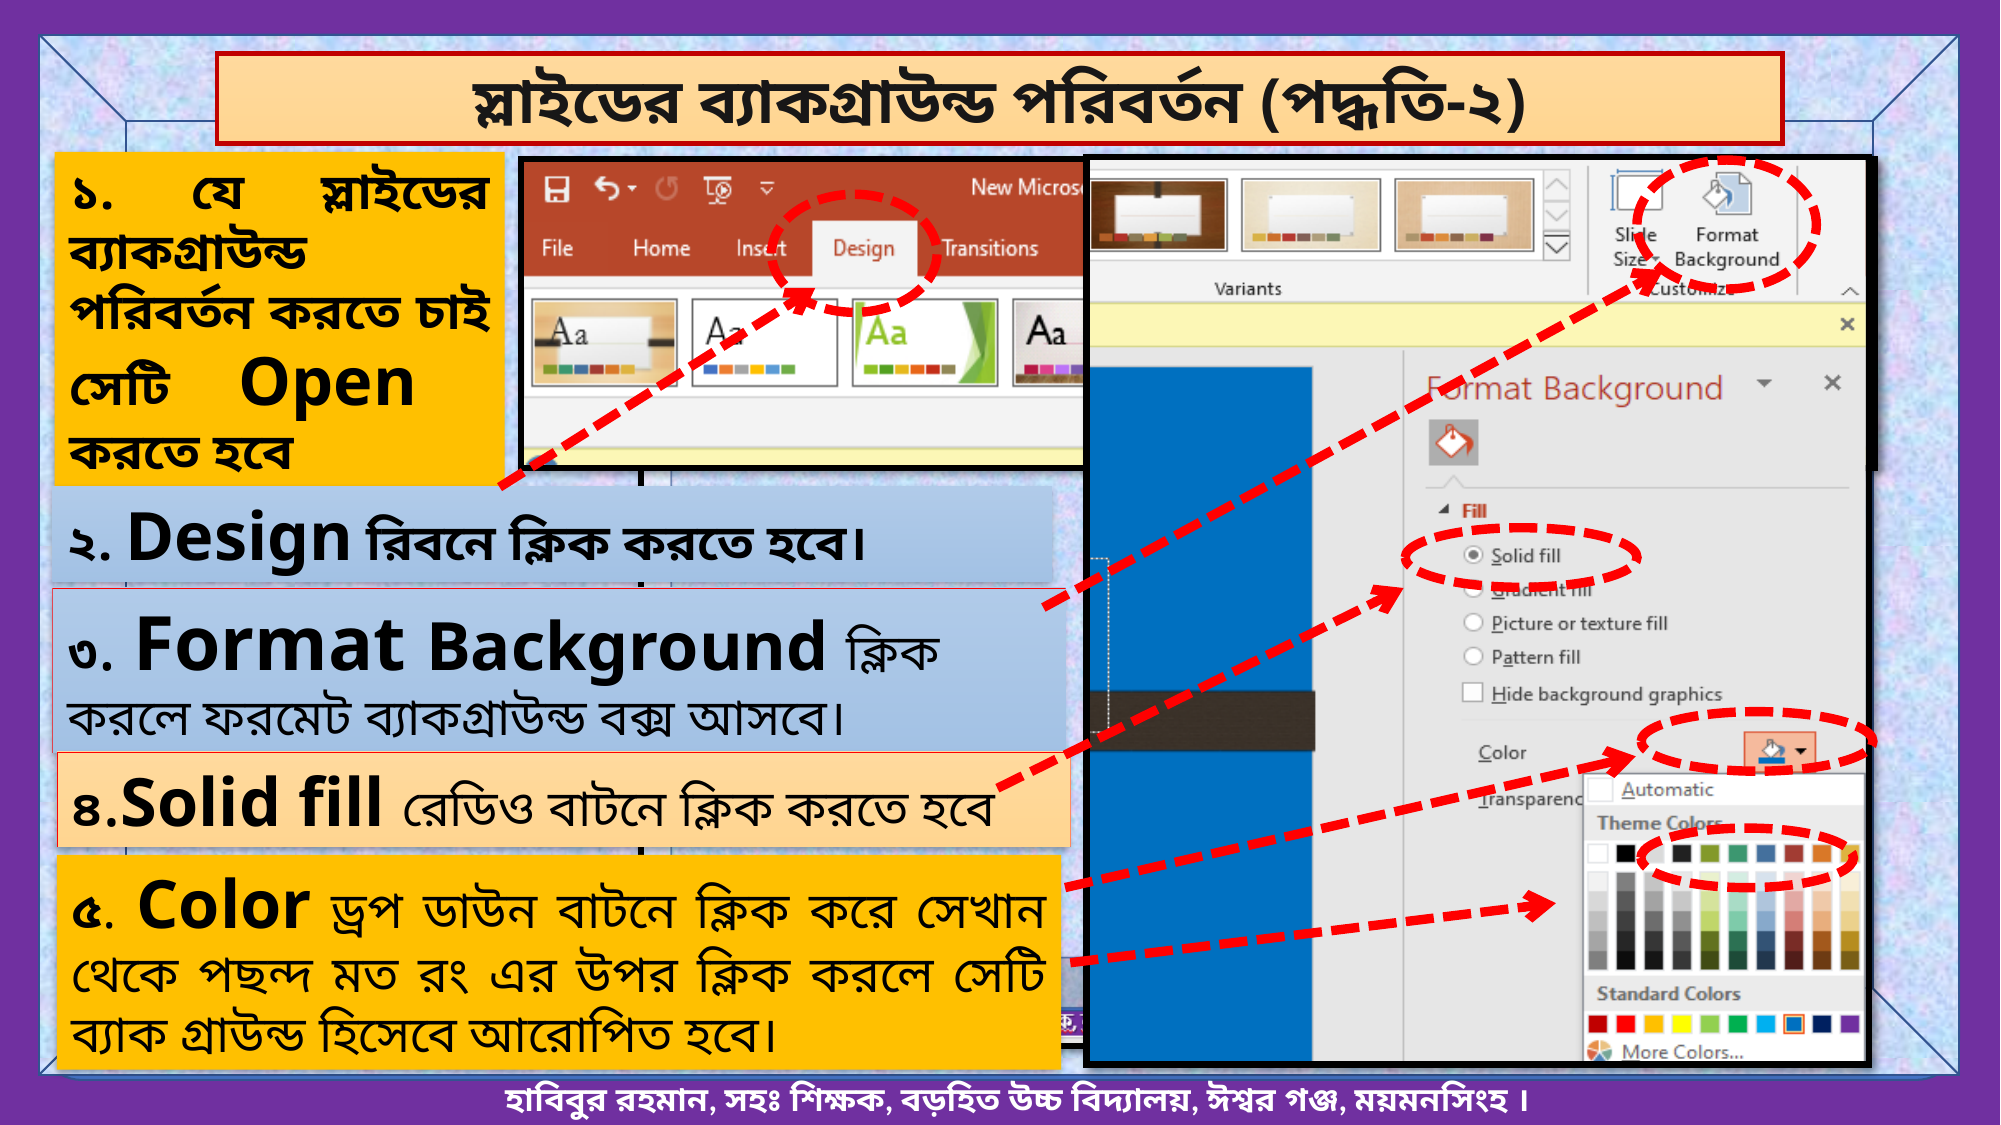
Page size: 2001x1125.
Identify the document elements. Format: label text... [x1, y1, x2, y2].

picture [127, 122, 1872, 287]
text_box স্লাইডের ব্যাকগ্রাউন্ড পরিবর্তন (পদ্ধতি-২) [217, 53, 1783, 144]
picture [44, 36, 1955, 120]
picture [127, 582, 638, 587]
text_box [499, 287, 816, 488]
text_box ২. Design রিবনে ক্লিক করতে হবে। [52, 486, 643, 582]
picture [127, 847, 638, 854]
text_box ৫. Color ড্রপ ডাউন বাটনে ক্লিক করে সেখান থেকে পছন্দ মত রং এর উপর ক্লিক করলে সেটি ব্যাক গ্রাউন্ড হিসেবে আরোপিত হবে। [56, 854, 1062, 1070]
picture [43, 991, 1955, 1074]
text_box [1065, 756, 1636, 888]
text_box ৪.Solid fill রেডিও বাটনে ক্লিক করতে হবে [56, 751, 643, 847]
picture [40, 38, 125, 1071]
text_box ৩. Format Background ক্লিক করলে ফরমেট ব্যাকগ্রাউন্ড বক্স আসবে। [52, 587, 643, 753]
text_box [1866, 730, 1874, 753]
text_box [997, 587, 1404, 789]
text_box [1043, 270, 1664, 608]
picture [1874, 39, 1958, 1071]
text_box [1070, 903, 1556, 963]
picture [523, 160, 1873, 1062]
text_box ১. যে স্লাইডের ব্যাকগ্রাউন্ড পরিবর্তন করতে চাই সেটি Open করতে হবে [54, 151, 505, 486]
